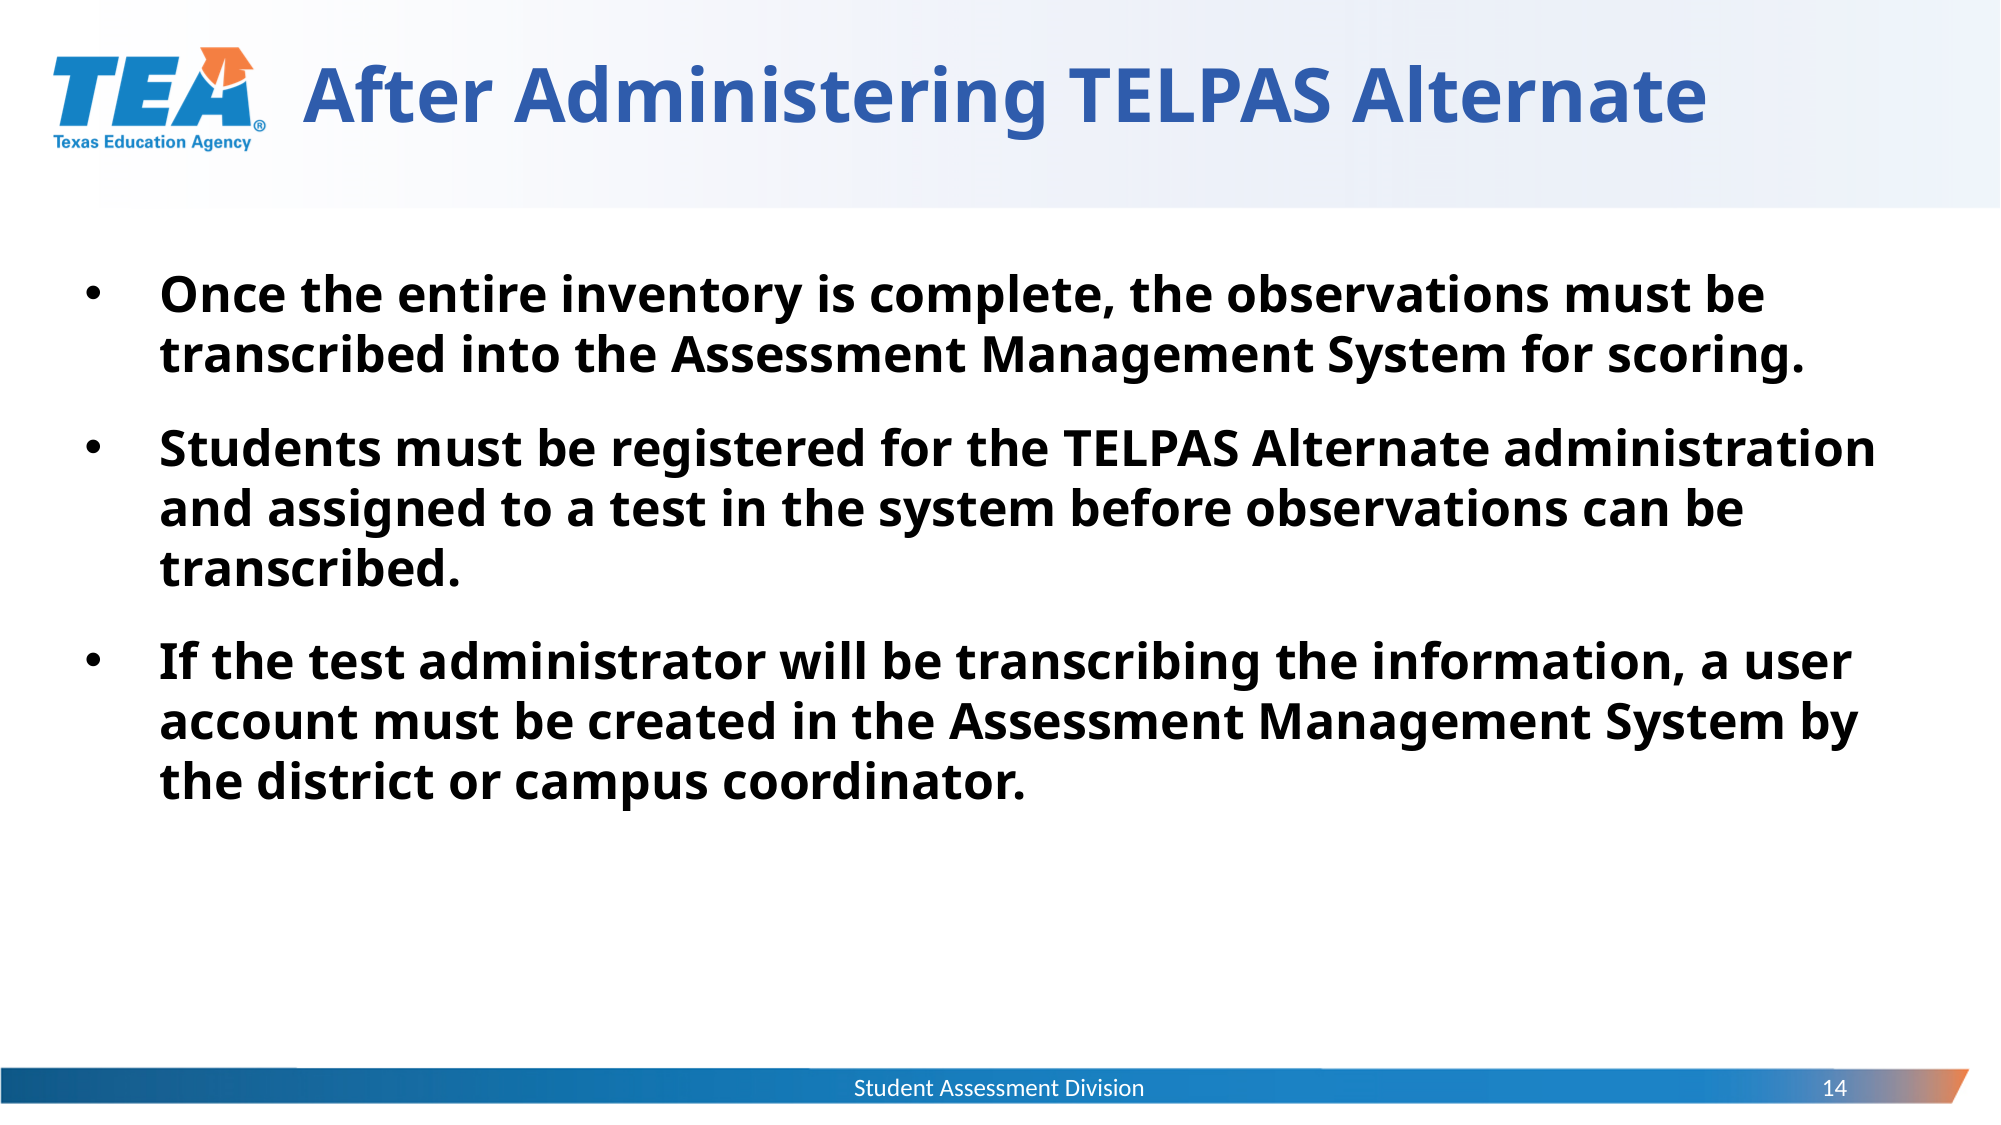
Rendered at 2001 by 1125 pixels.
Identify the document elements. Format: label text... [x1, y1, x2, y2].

footer Student Assessment Division [662, 1071, 1338, 1103]
picture [0, 0, 2001, 1125]
slide_number 14 [1412, 1071, 1863, 1103]
title After Administering TELPAS Alternate [288, 40, 1863, 157]
list Once the entire inventory is complete, the observations must be transcribed into the Assessment Management System for scoring. Students must be registered for the TELPAS Alternate administration and assigned to a test in the system before observations can be transcribed. If the test administrator will be transcribing the information, a user account must be created in the Assessment Management System by the district or campus coordinator. [69, 255, 1931, 1021]
